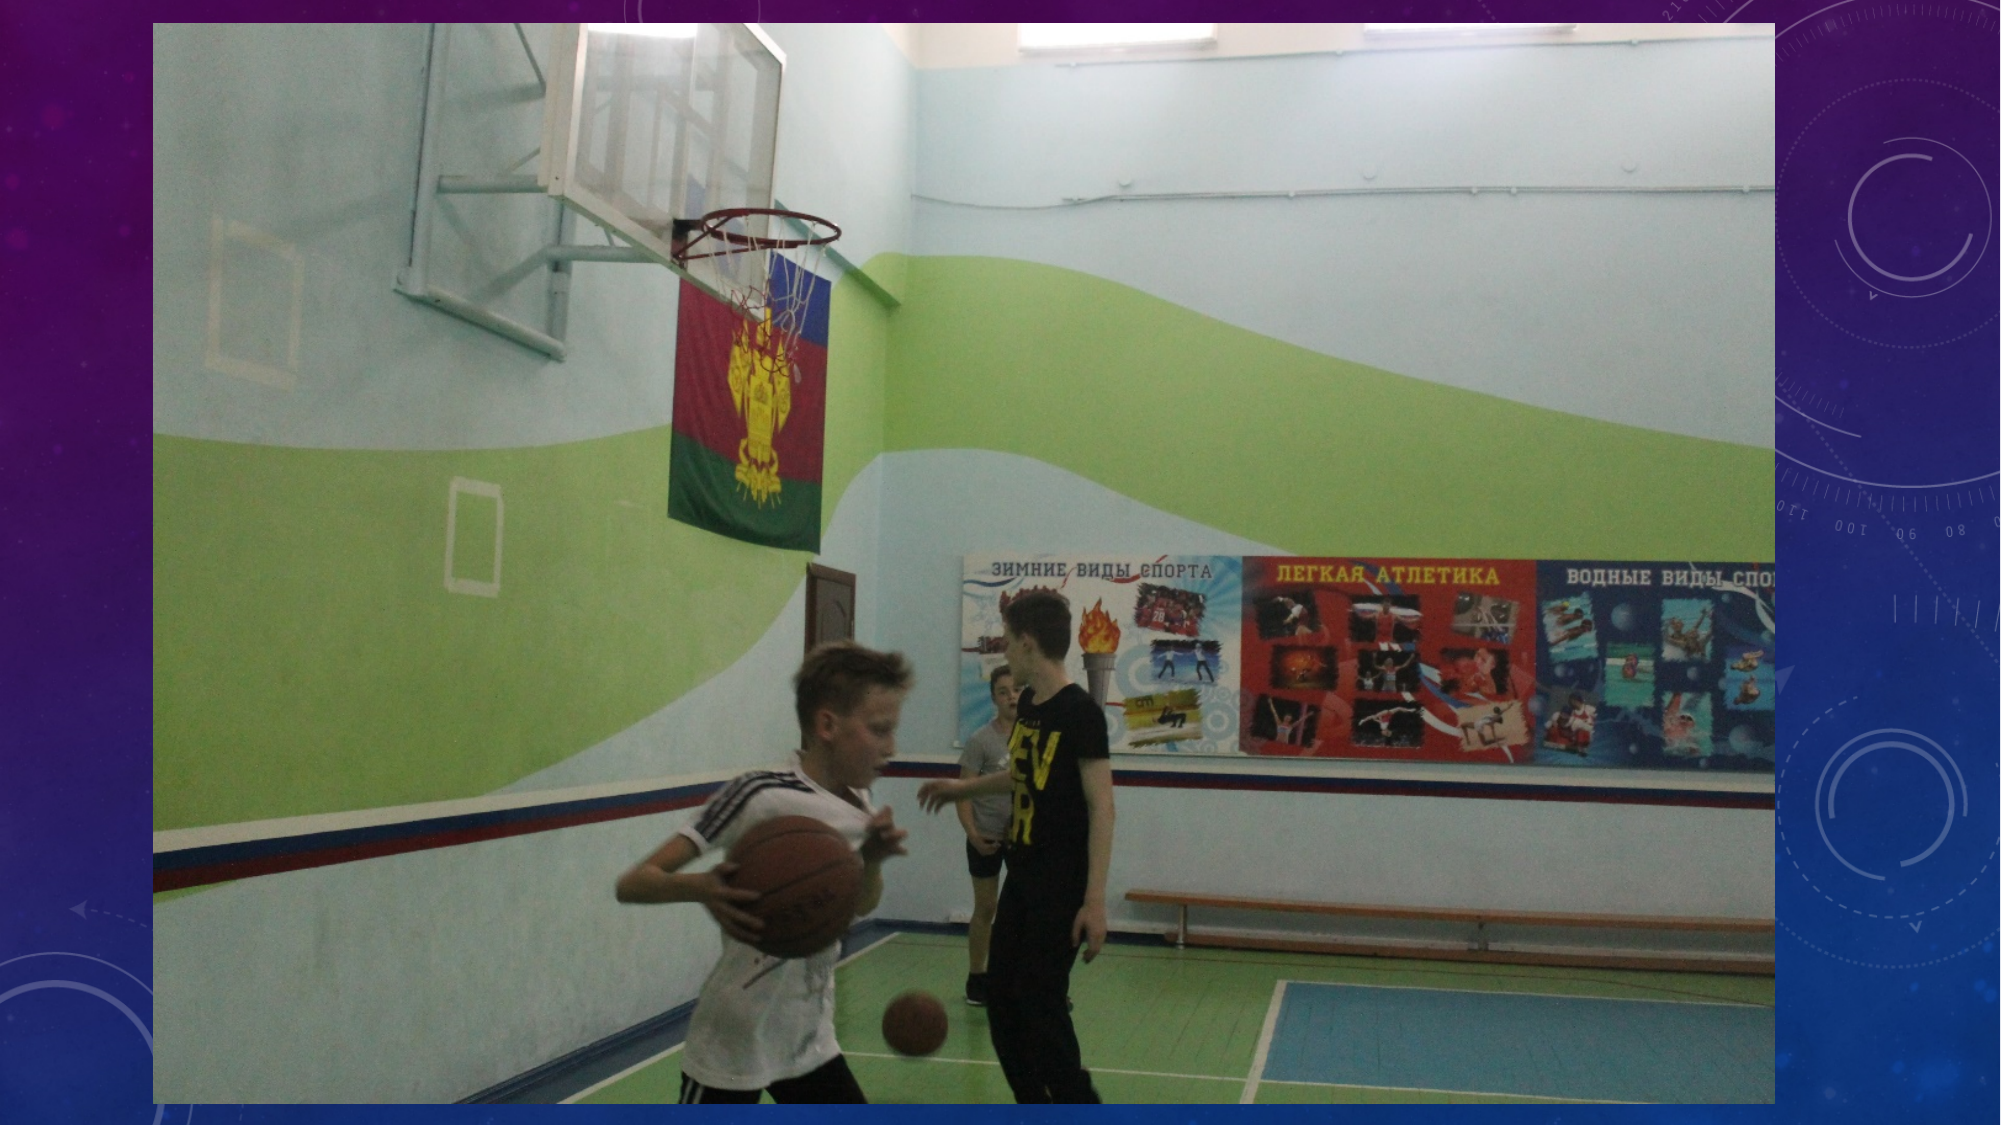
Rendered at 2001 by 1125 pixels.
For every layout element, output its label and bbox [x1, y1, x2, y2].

list [152, 22, 1775, 1105]
picture [0, 0, 2001, 1125]
